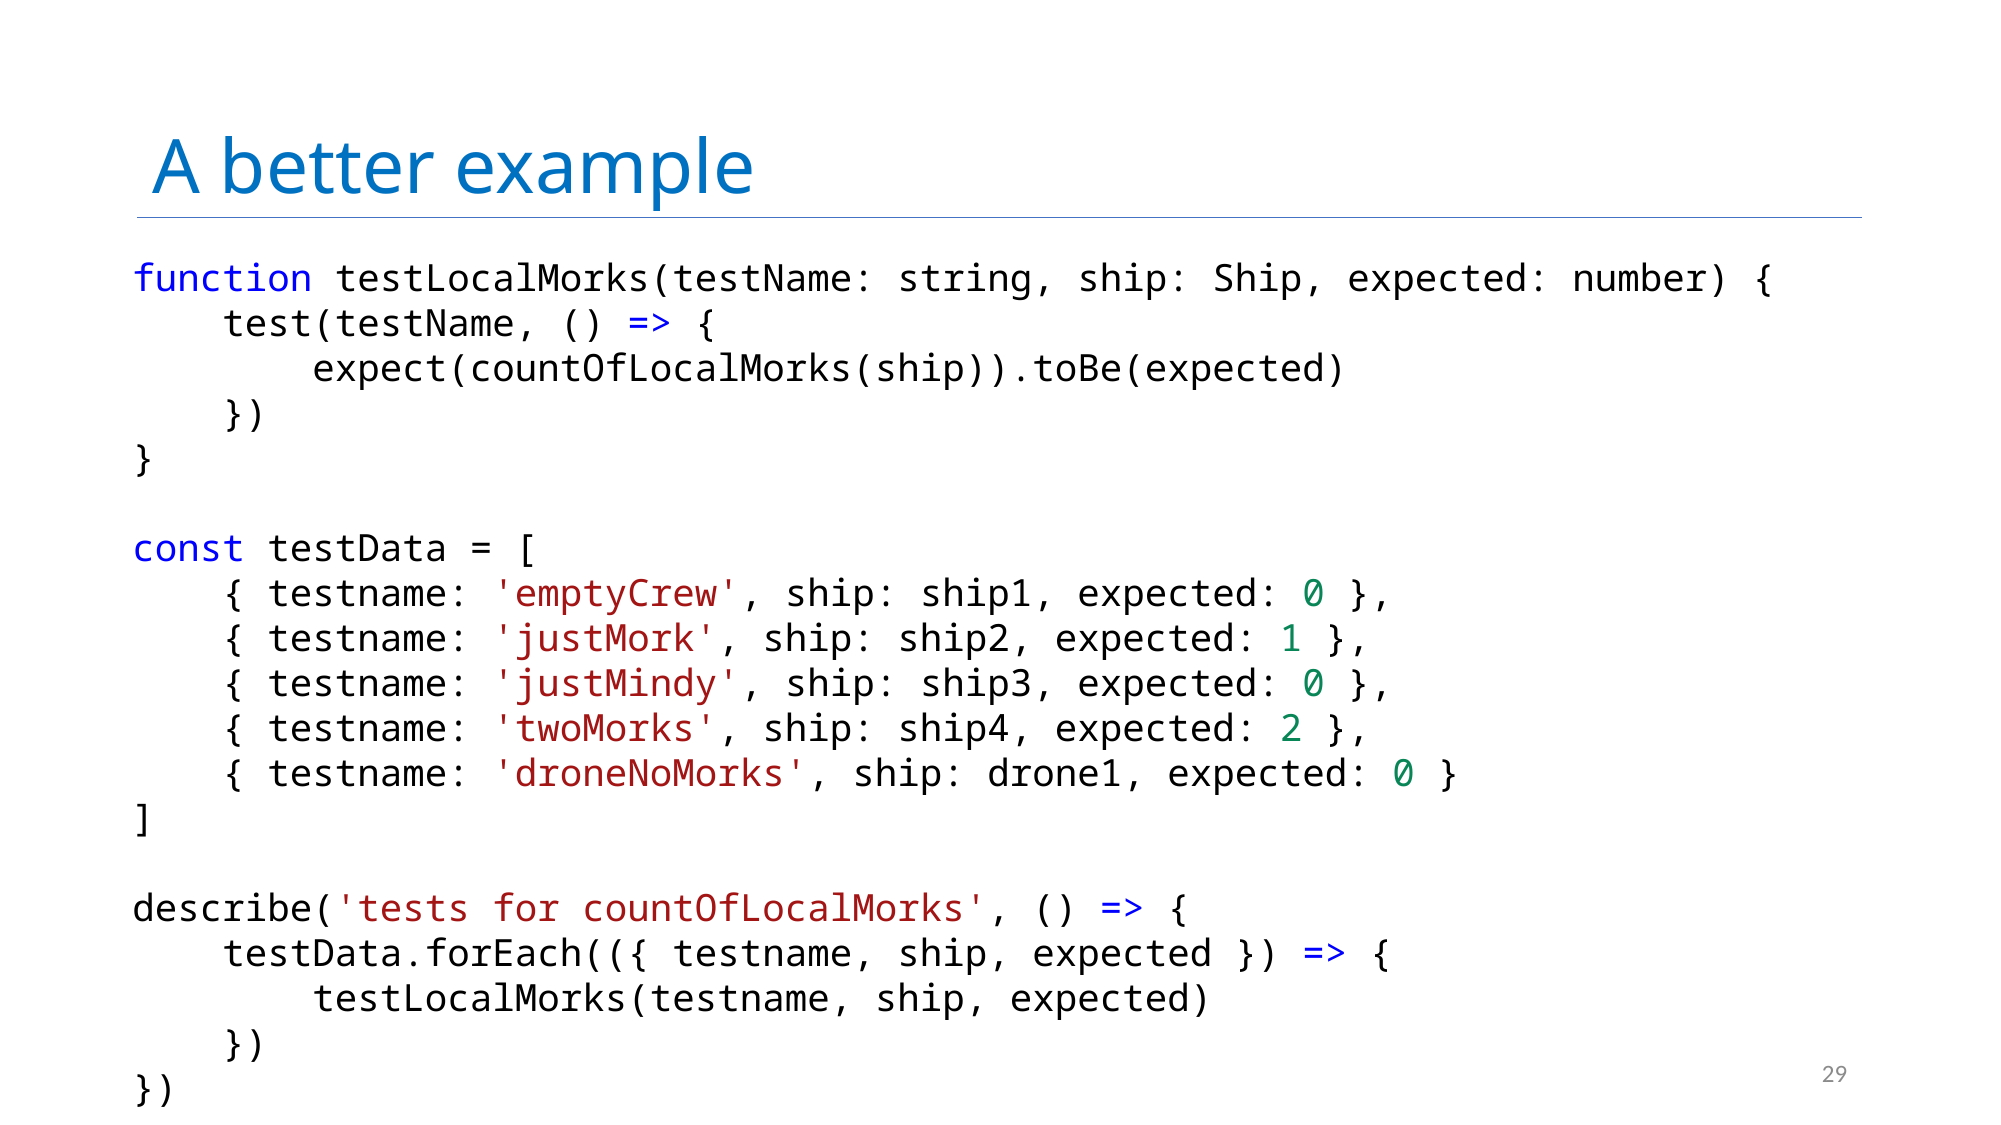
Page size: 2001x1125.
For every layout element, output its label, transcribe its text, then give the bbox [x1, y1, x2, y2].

title A better example [137, 0, 1863, 218]
text_box function testLocalMorks(testName: string, ship: Ship, expected: number) { test(testName, () => { expect(countOfLocalMorks(ship)).toBe(expected) }) } const testData = [ { testname: 'emptyCrew', ship: ship1, expected: 0 }, { testname: 'justMork', ship: ship2, expected: 1 }, { testname: 'justMindy', ship: ship3, expected: 0 }, { testname: 'twoMorks', ship: ship4, expected: 2 }, { testname: 'droneNoMorks', ship: drone1, expected: 0 } ] describe('tests for countOfLocalMorks', () => { testData.forEach(({ testname, ship, expected }) => { testLocalMorks(testname, ship, expected) }) }) [116, 245, 1864, 1117]
